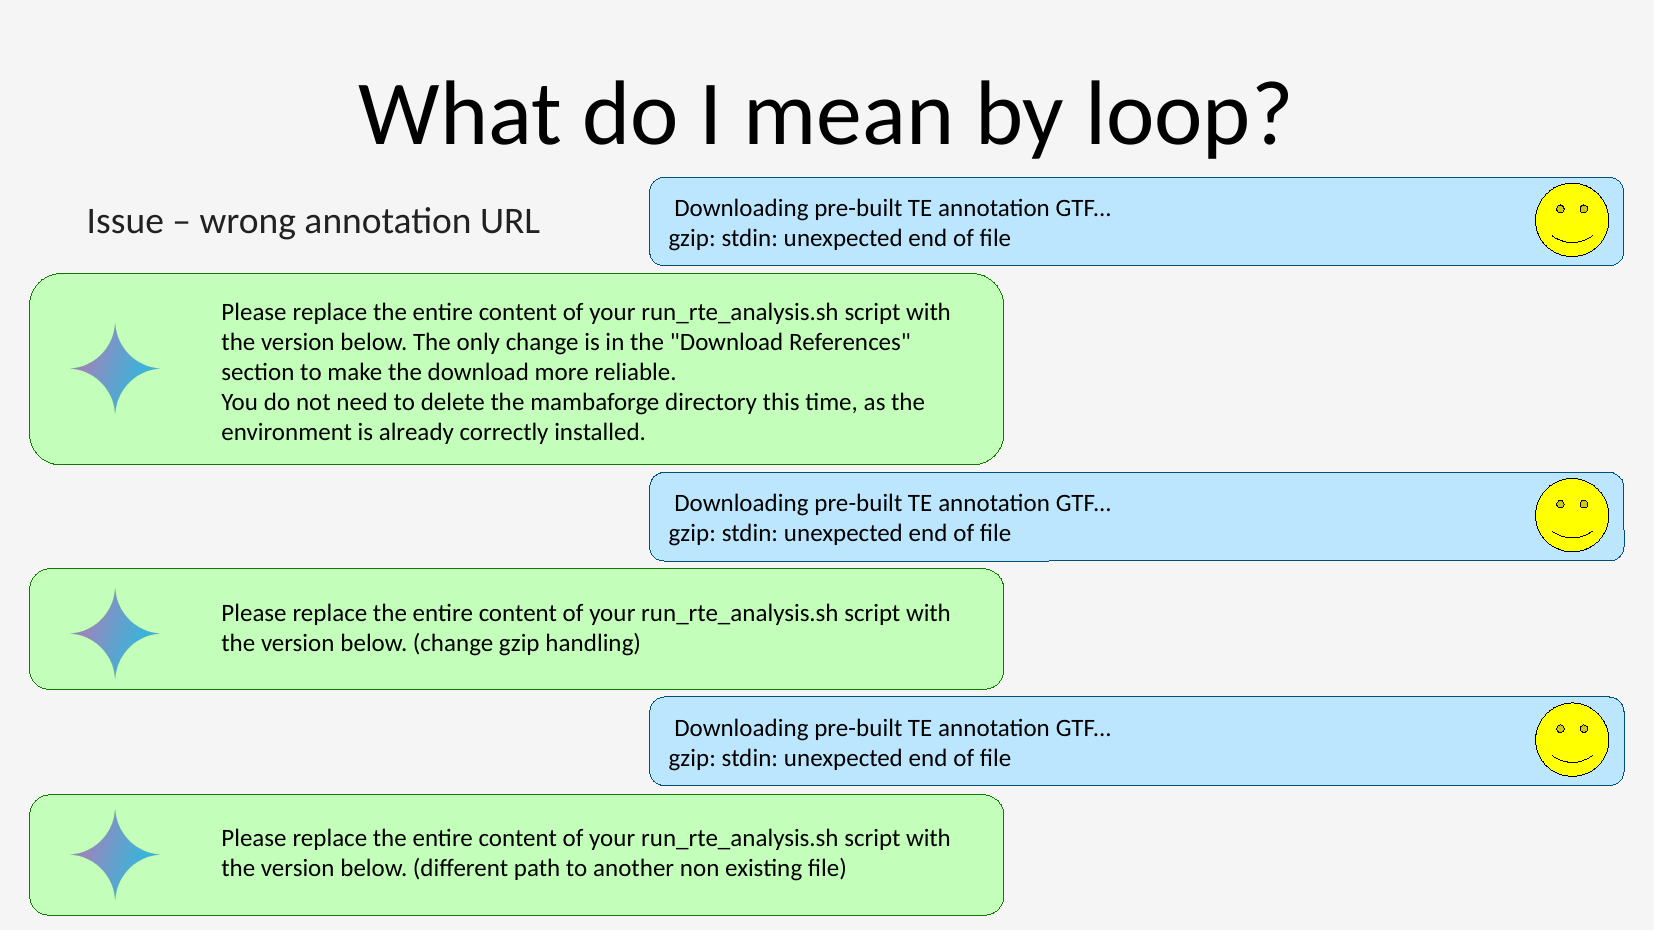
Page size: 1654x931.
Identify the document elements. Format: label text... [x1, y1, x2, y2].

text_box Please replace the entire content of your run_rte_analysis.sh script with the version below. (different path to another non existing file) [206, 813, 1004, 889]
picture [70, 588, 160, 679]
text_box [916, 273, 998, 287]
text_box Issue – wrong annotation URL [71, 189, 916, 384]
text_box Downloading pre-built TE annotation GTF... gzip: stdin: unexpected end of file [649, 177, 1624, 266]
text_box [1535, 183, 1609, 257]
text_box [29, 568, 1004, 690]
text_box Downloading pre-built TE annotation GTF... gzip: stdin: unexpected end of file [649, 696, 1625, 786]
text_box [29, 794, 1004, 916]
text_box Please replace the entire content of your run_rte_analysis.sh script with the version below. The only change is in the "Download References" section to make the download more reliable. You do not need to delete the mambaforge directory this time, as the environment is already correctly installed. [206, 287, 1004, 453]
text_box Downloading pre-built TE annotation GTF... gzip: stdin: unexpected end of file [649, 472, 1625, 562]
title What do I mean by loop? [82, 37, 1571, 189]
text_box Please replace the entire content of your run_rte_analysis.sh script with the version below. (change gzip handling) [206, 589, 1004, 665]
picture [70, 809, 160, 900]
picture [70, 323, 160, 414]
text_box [1535, 702, 1609, 777]
text_box [29, 273, 997, 465]
text_box [1535, 478, 1609, 552]
